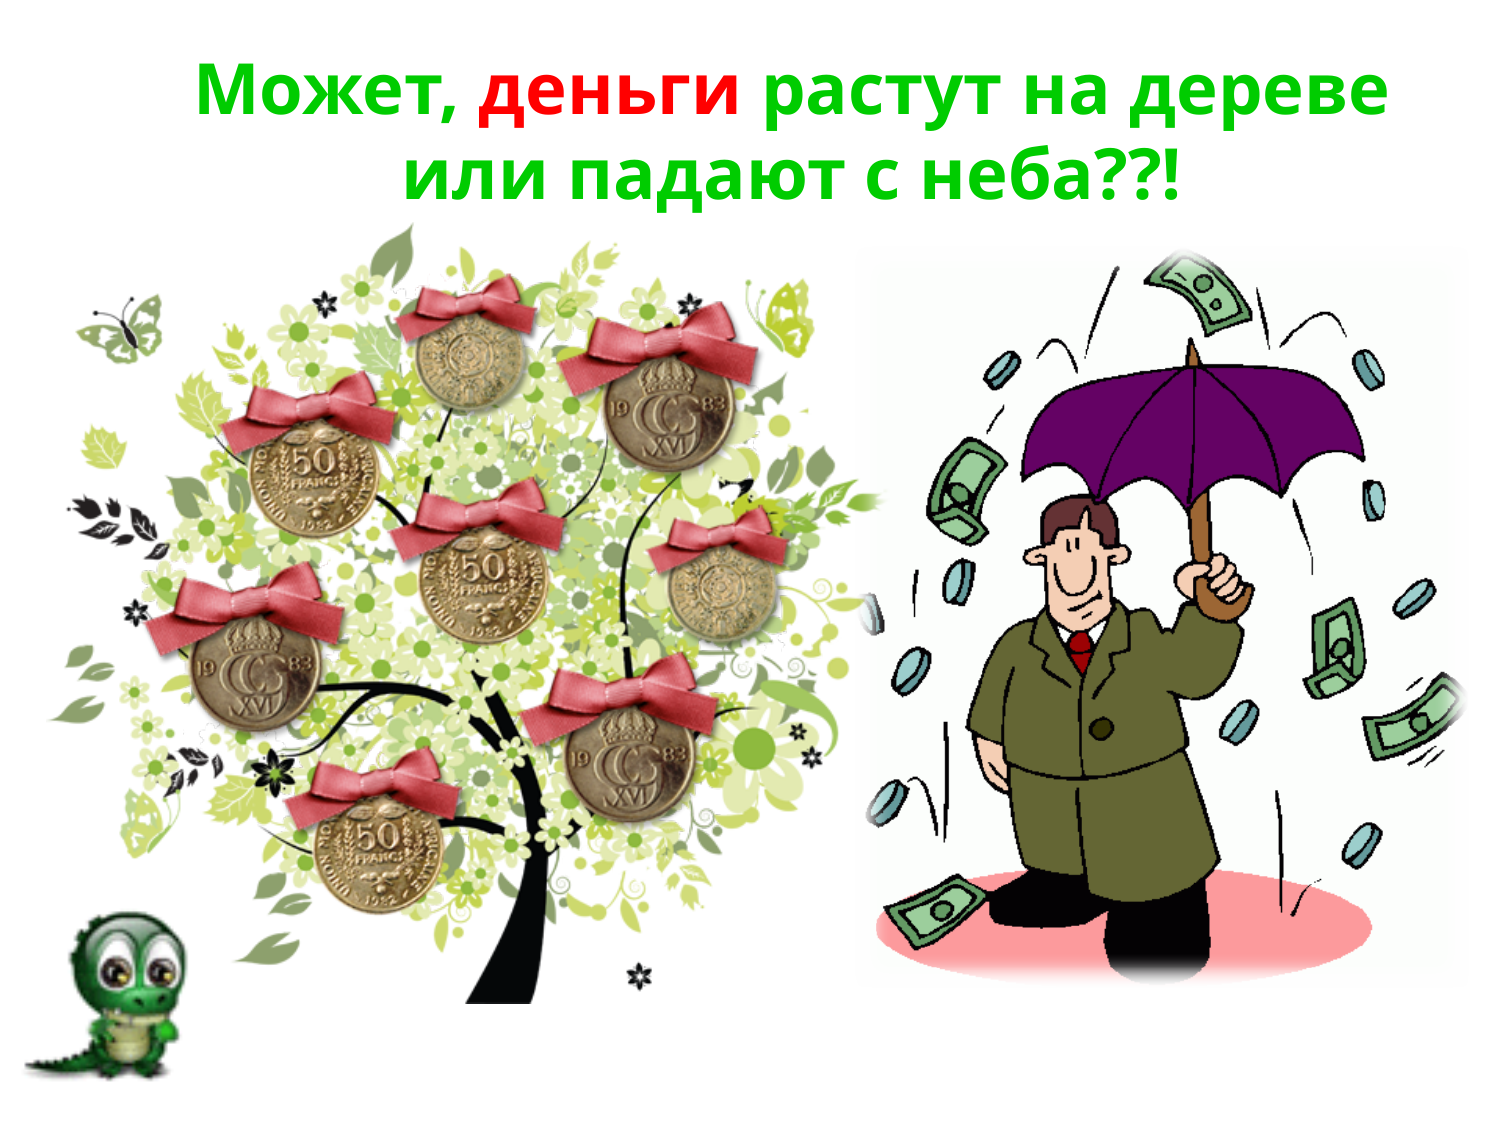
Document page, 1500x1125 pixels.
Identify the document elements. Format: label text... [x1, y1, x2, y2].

picture [0, 222, 1469, 1102]
title Может, деньги растут на дереве или падают с неба??! [117, 35, 1468, 223]
